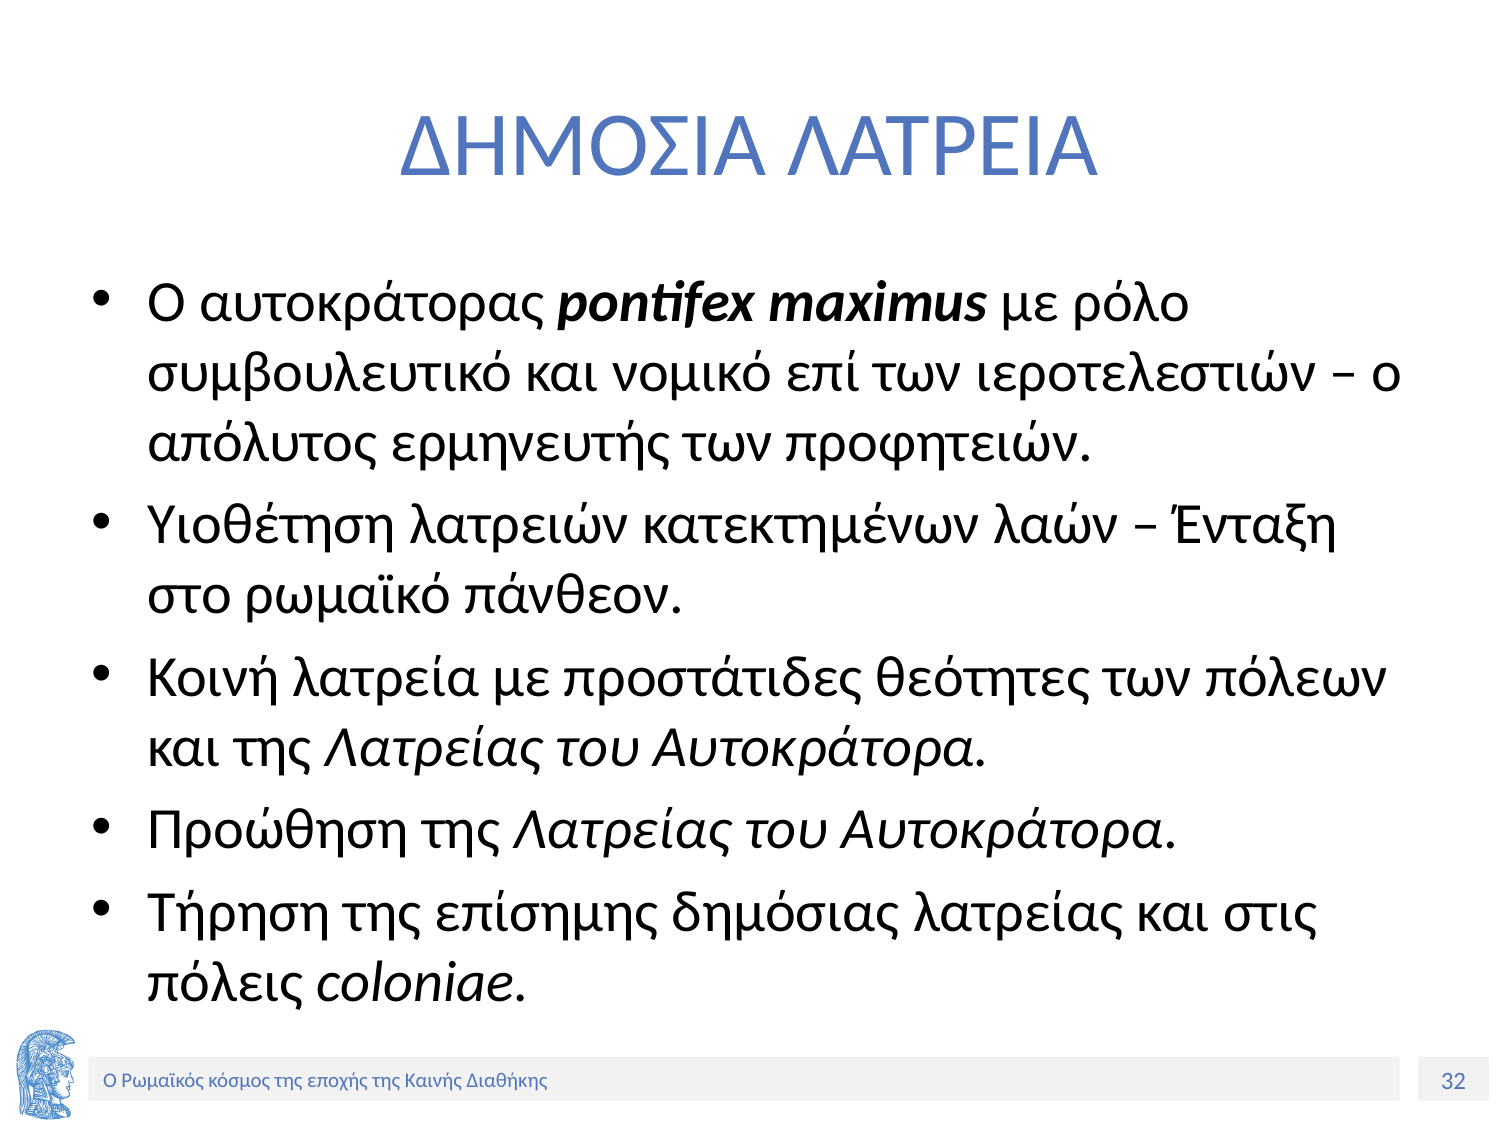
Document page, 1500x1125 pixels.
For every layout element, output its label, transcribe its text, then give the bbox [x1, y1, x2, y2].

title ΔΗΜΟΣΙΑ ΛΑΤΡΕΙΑ [75, 45, 1425, 233]
list Ο αυτοκράτορας pontifex maximus με ρόλο συμβουλευτικό και νομικό επί των ιεροτελεστιών – ο απόλυτος ερμηνευτής των προφητειών. Υιοθέτηση λατρειών κατεκτημένων λαών – Ένταξη στο ρωμαϊκό πάνθεον. Κοινή λατρεία με προστάτιδες θεότητες των πόλεων και της Λατρείας του Αυτοκράτορα. Προώθηση της Λατρείας του Αυτοκράτορα. Τήρηση της επίσημης δημόσιας λατρείας και στις πόλεις coloniae. [76, 255, 1427, 998]
picture [9, 1026, 81, 1120]
